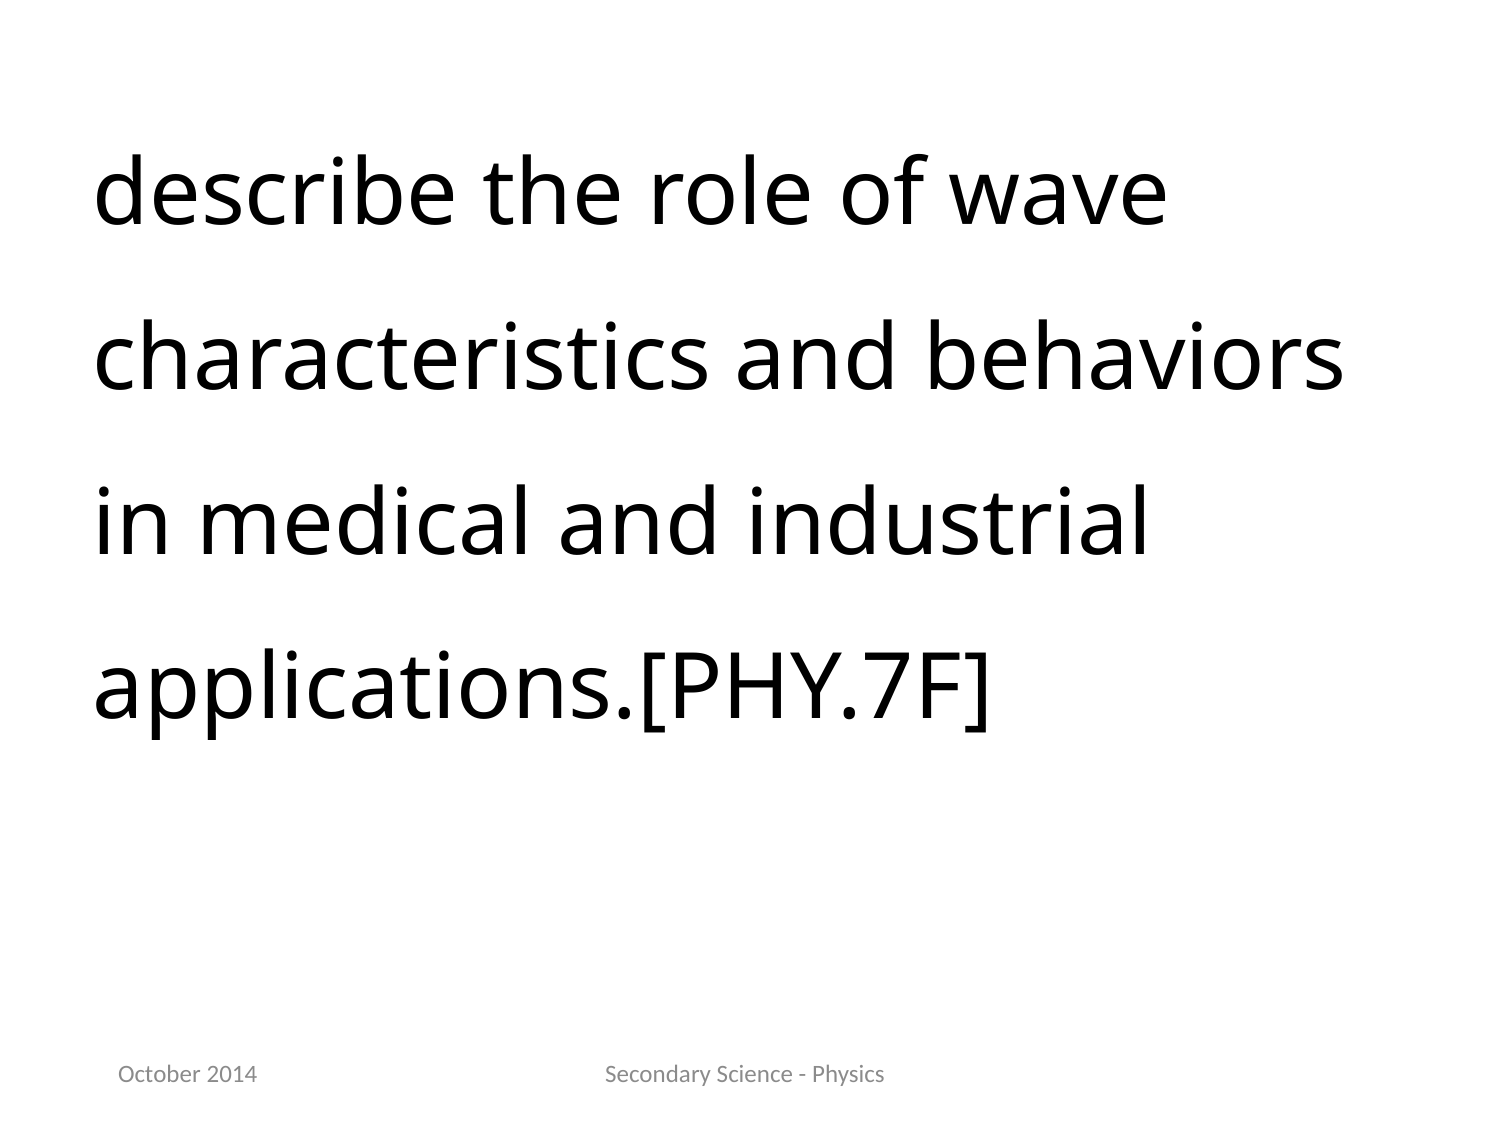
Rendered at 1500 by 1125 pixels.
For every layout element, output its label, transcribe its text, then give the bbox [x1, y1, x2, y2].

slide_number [103, 1042, 441, 1103]
subtitle describe the role of wave characteristics and behaviors in medical and industrial applications.[PHY.7F] [78, 70, 1429, 1014]
footer Secondary Science - Physics [492, 1042, 999, 1103]
